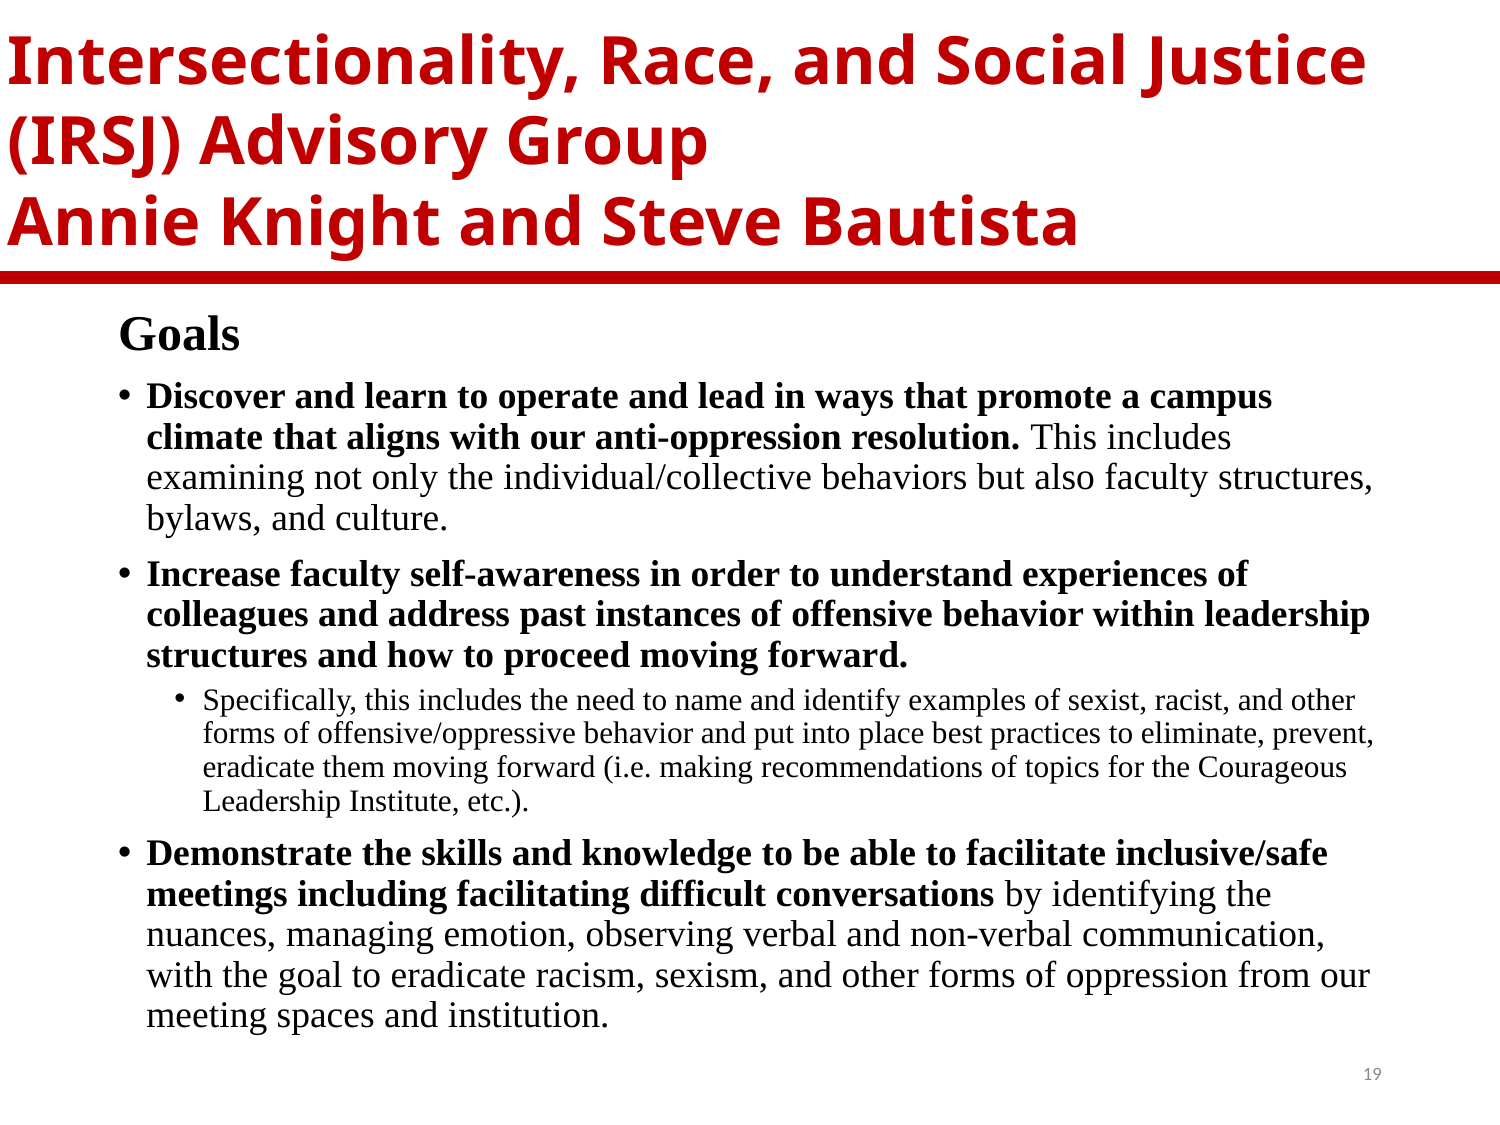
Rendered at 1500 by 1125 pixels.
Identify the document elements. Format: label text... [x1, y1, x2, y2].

list Goals Discover and learn to operate and lead in ways that promote a campus climate that aligns with our anti-oppression resolution. This includes examining not only the individual/collective behaviors but also faculty structures, bylaws, and culture. Increase faculty self-awareness in order to understand experiences of colleagues and address past instances of offensive behavior within leadership structures and how to proceed moving forward. Specifically, this includes the need to name and identify examples of sexist, racist, and other forms of offensive/oppressive behavior and put into place best practices to eliminate, prevent, eradicate them moving forward (i.e. making recommendations of topics for the Courageous Leadership Institute, etc.). Demonstrate the skills and knowledge to be able to facilitate inclusive/safe meetings including facilitating difficult conversations by identifying the nuances, managing emotion, observing verbal and non-verbal communication, with the goal to eradicate racism, sexism, and other forms of oppression from our meeting spaces and institution. [103, 299, 1397, 1088]
title Intersectionality, Race, and Social Justice (IRSJ) Advisory Group Annie Knight and Steve Bautista [0, 6, 1420, 271]
slide_number 19 [1059, 1042, 1397, 1103]
